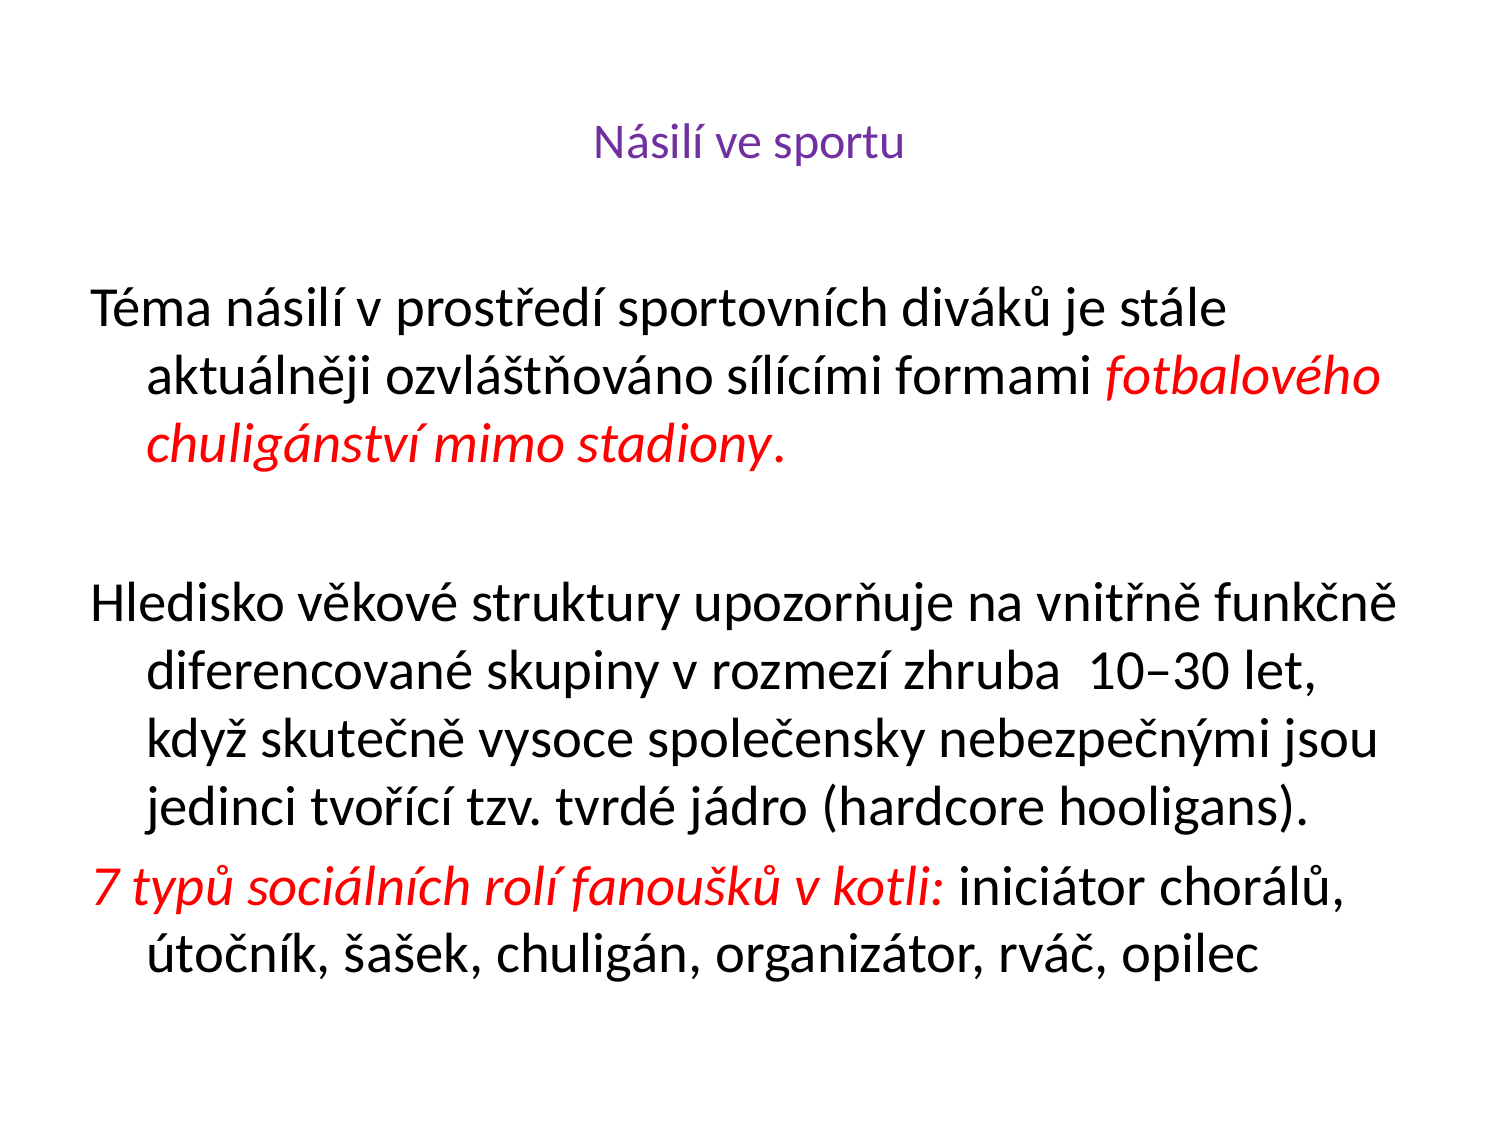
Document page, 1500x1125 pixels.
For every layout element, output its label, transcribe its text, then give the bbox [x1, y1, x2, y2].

list Téma násilí v prostředí sportovních diváků je stále aktuálněji ozvláštňováno sílícími formami fotbalového chuligánství mimo stadiony. Hledisko věkové struktury upozorňuje na vnitřně funkčně diferencované skupiny v rozmezí zhruba 10–30 let, když skutečně vysoce společensky nebezpečnými jsou jedinci tvořící tzv. tvrdé jádro (hardcore hooligans). 7 typů sociálních rolí fanoušků v kotli: iniciátor chorálů, útočník, šašek, chuligán, organizátor, rváč, opilec [75, 262, 1425, 1005]
title Násilí ve sportu [75, 45, 1425, 233]
